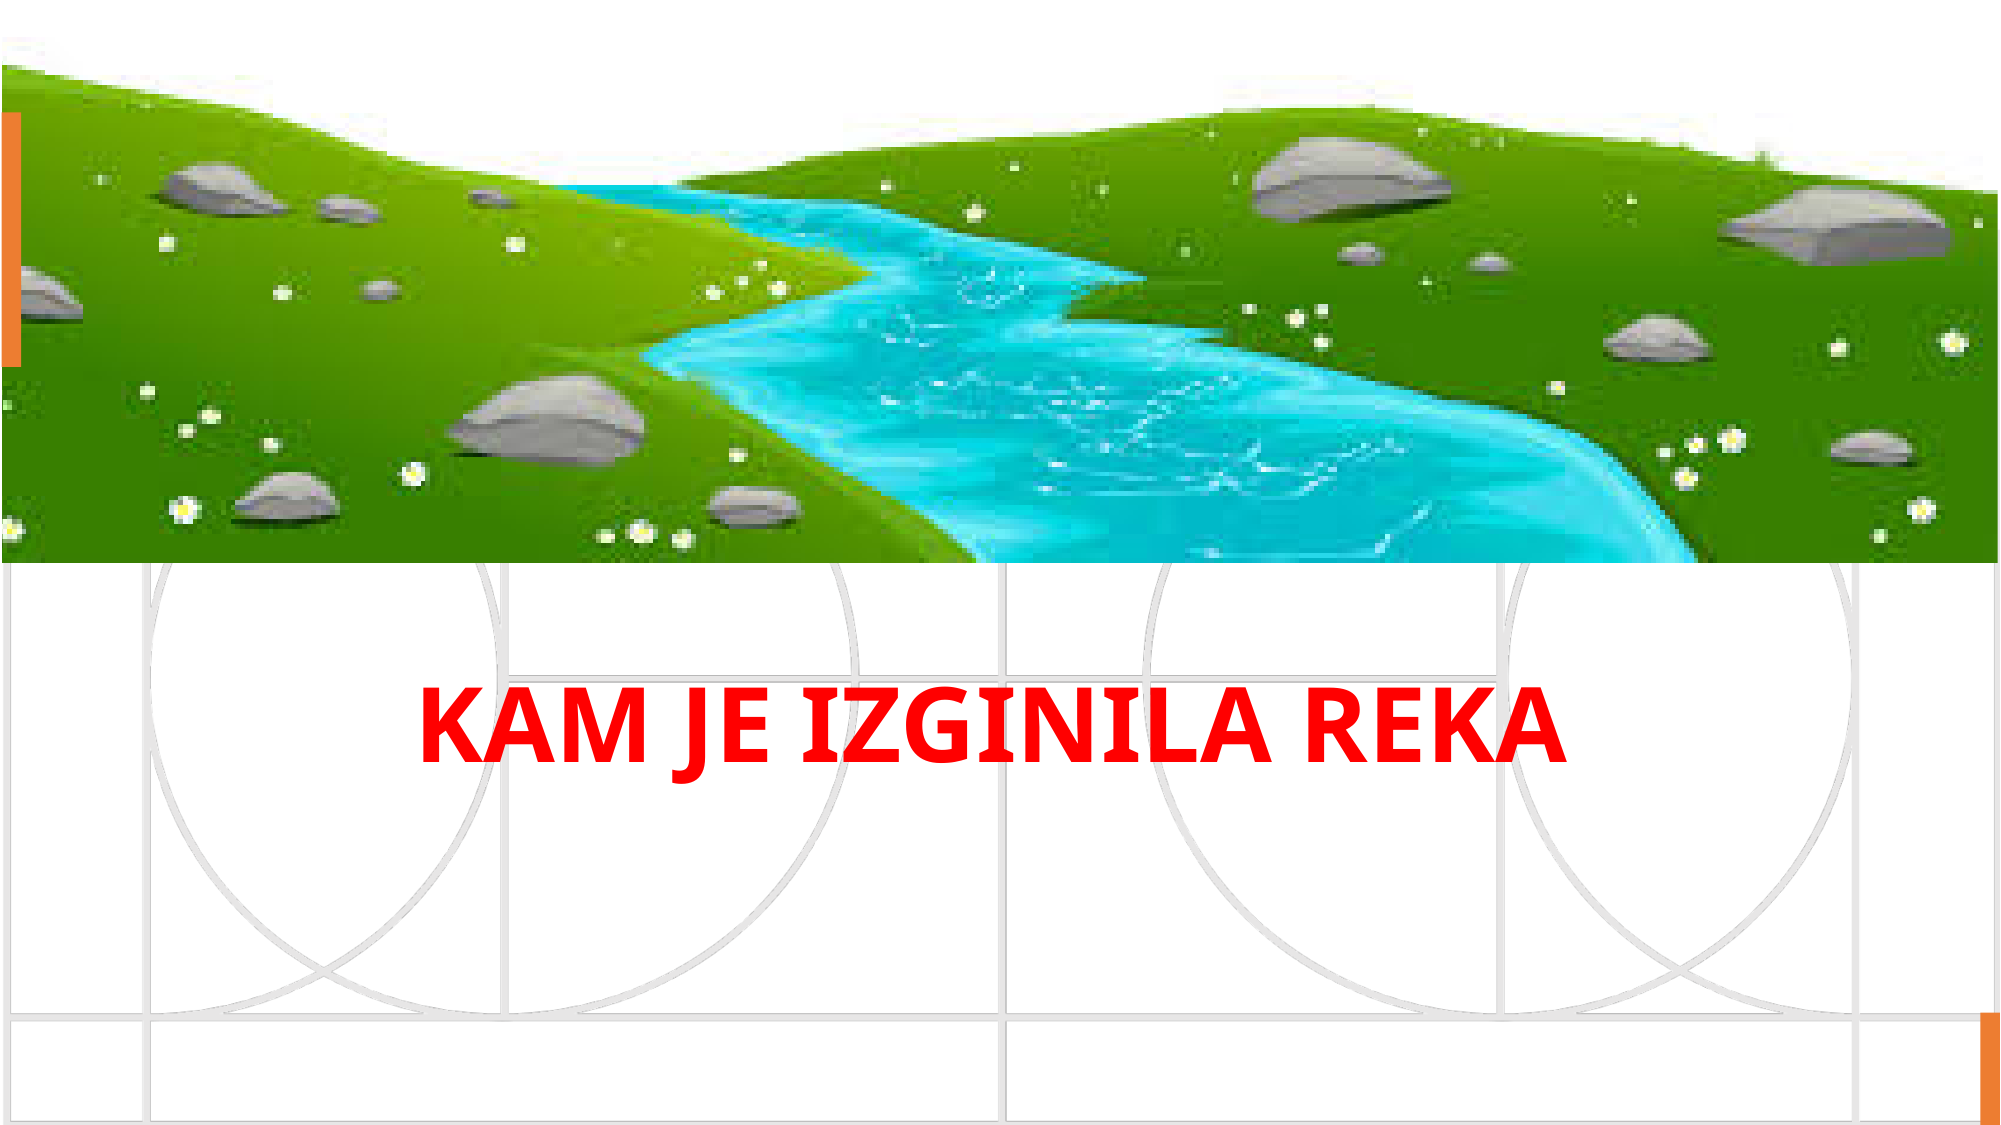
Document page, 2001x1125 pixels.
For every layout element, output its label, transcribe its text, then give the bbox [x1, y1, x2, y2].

picture [2, 0, 2000, 1125]
title KAM JE IZGINILA REKA [1451, 563, 1754, 794]
title KAM JE IZGINILA REKA [230, 563, 553, 794]
text_box [1979, 1011, 2000, 1125]
